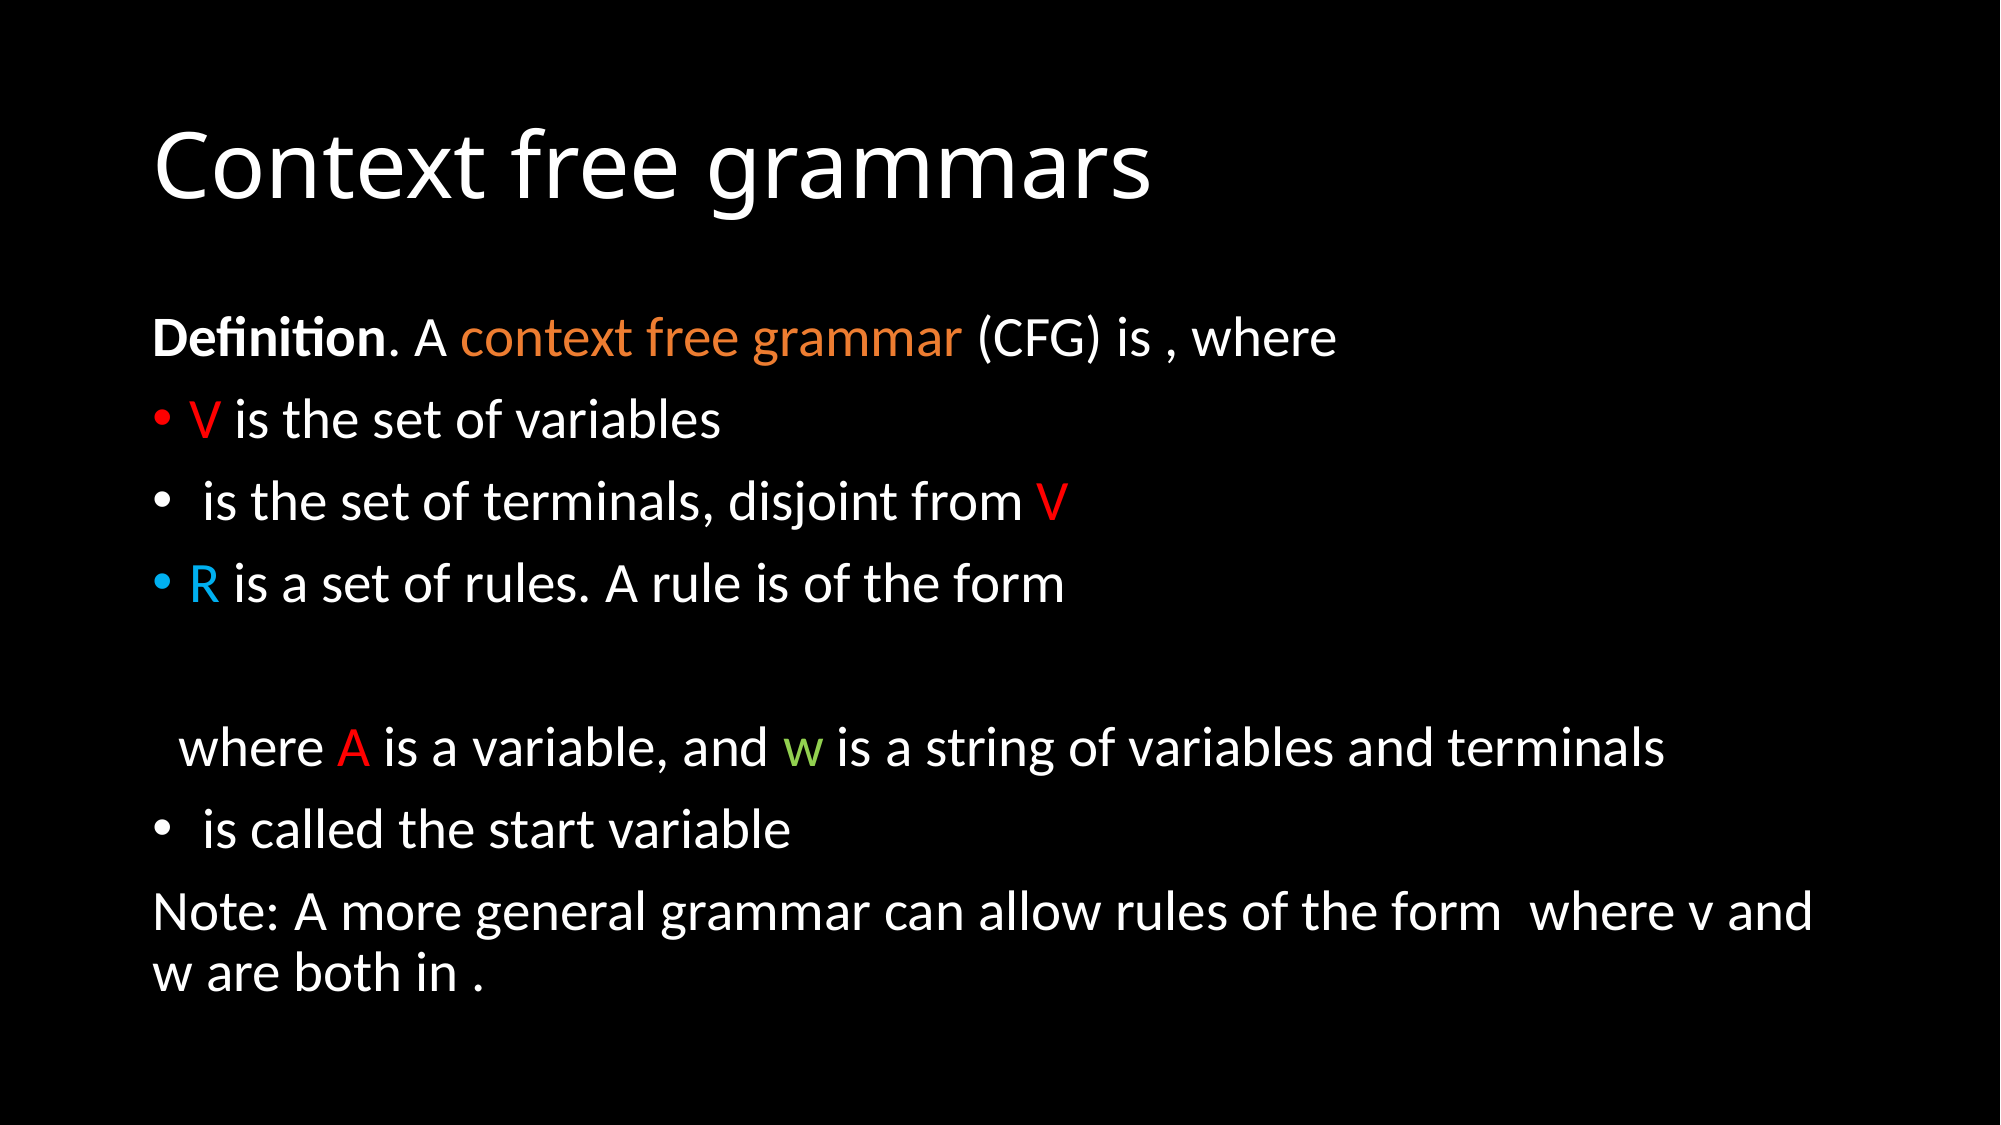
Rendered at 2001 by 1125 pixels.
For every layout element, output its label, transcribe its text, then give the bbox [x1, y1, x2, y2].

title Context free grammars [137, 59, 1863, 278]
